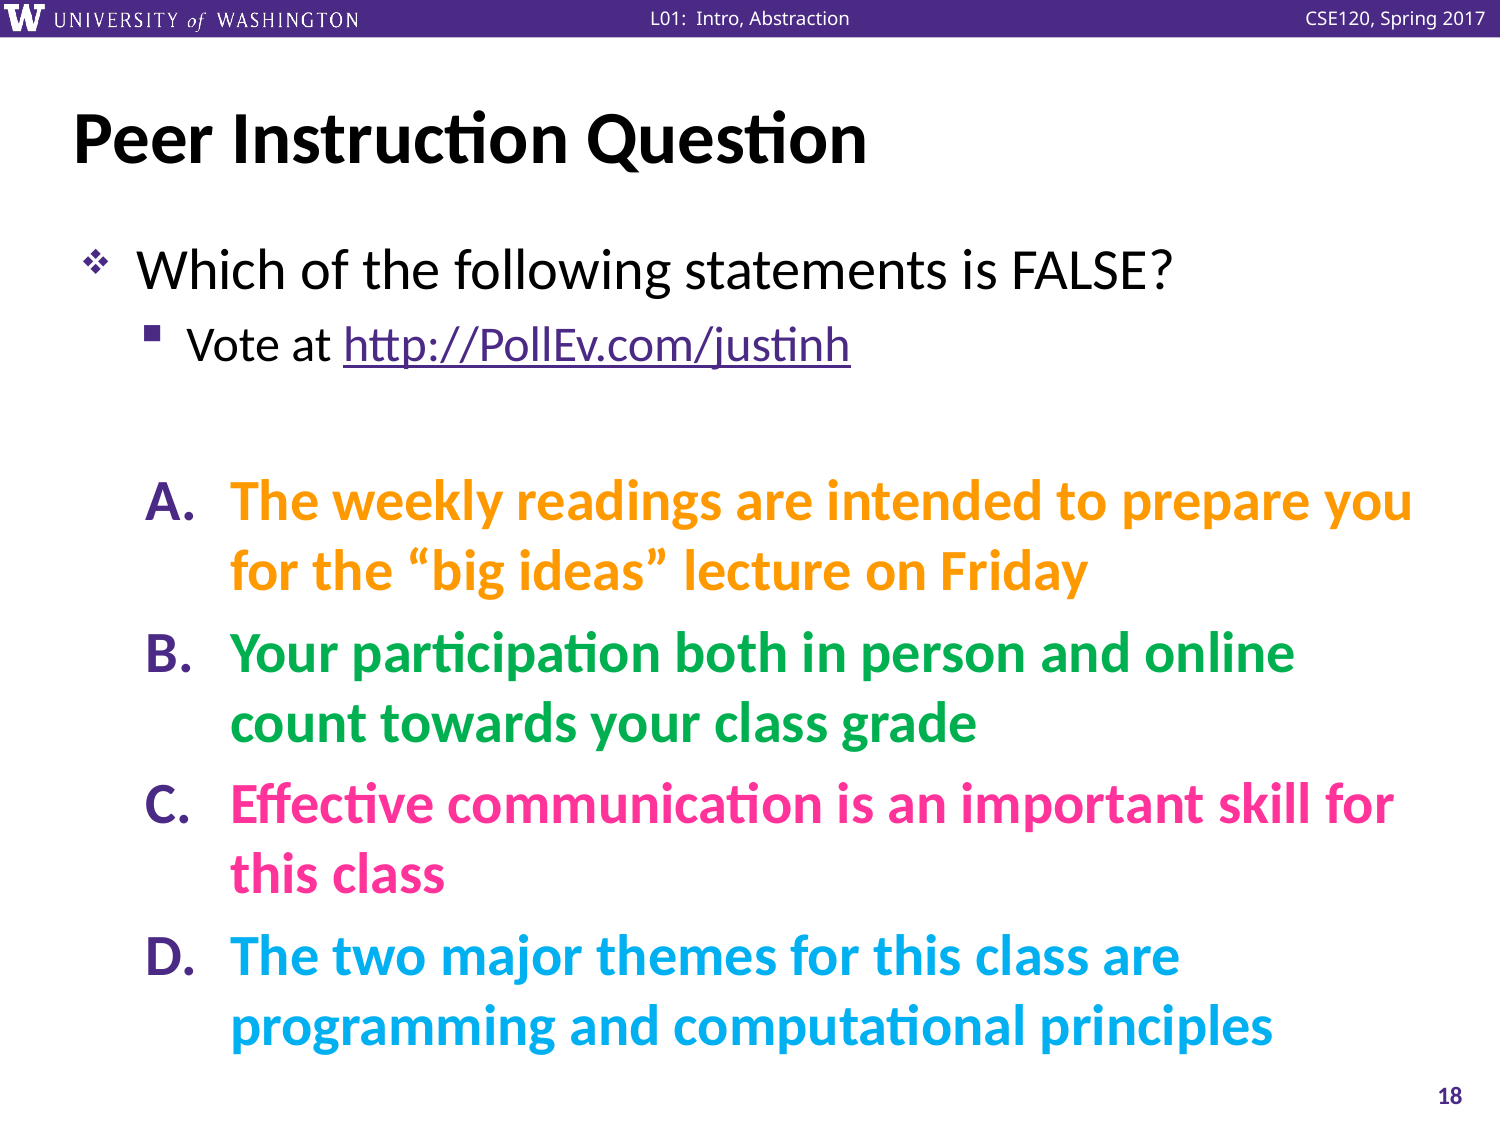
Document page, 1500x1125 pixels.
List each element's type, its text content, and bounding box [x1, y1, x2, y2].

picture [4, 4, 358, 32]
slide_number 18 [1400, 1065, 1500, 1125]
list Which of the following statements is FALSE? Vote at http://PollEv.com/justinh The weekly readings are intended to prepare you for the “big ideas” lecture on Friday Your participation both in person and online count towards your class grade Effective communication is an important skill for this class The two major themes for this class are programming and computational principles [64, 223, 1438, 1040]
title Peer Instruction Question [58, 71, 1438, 197]
